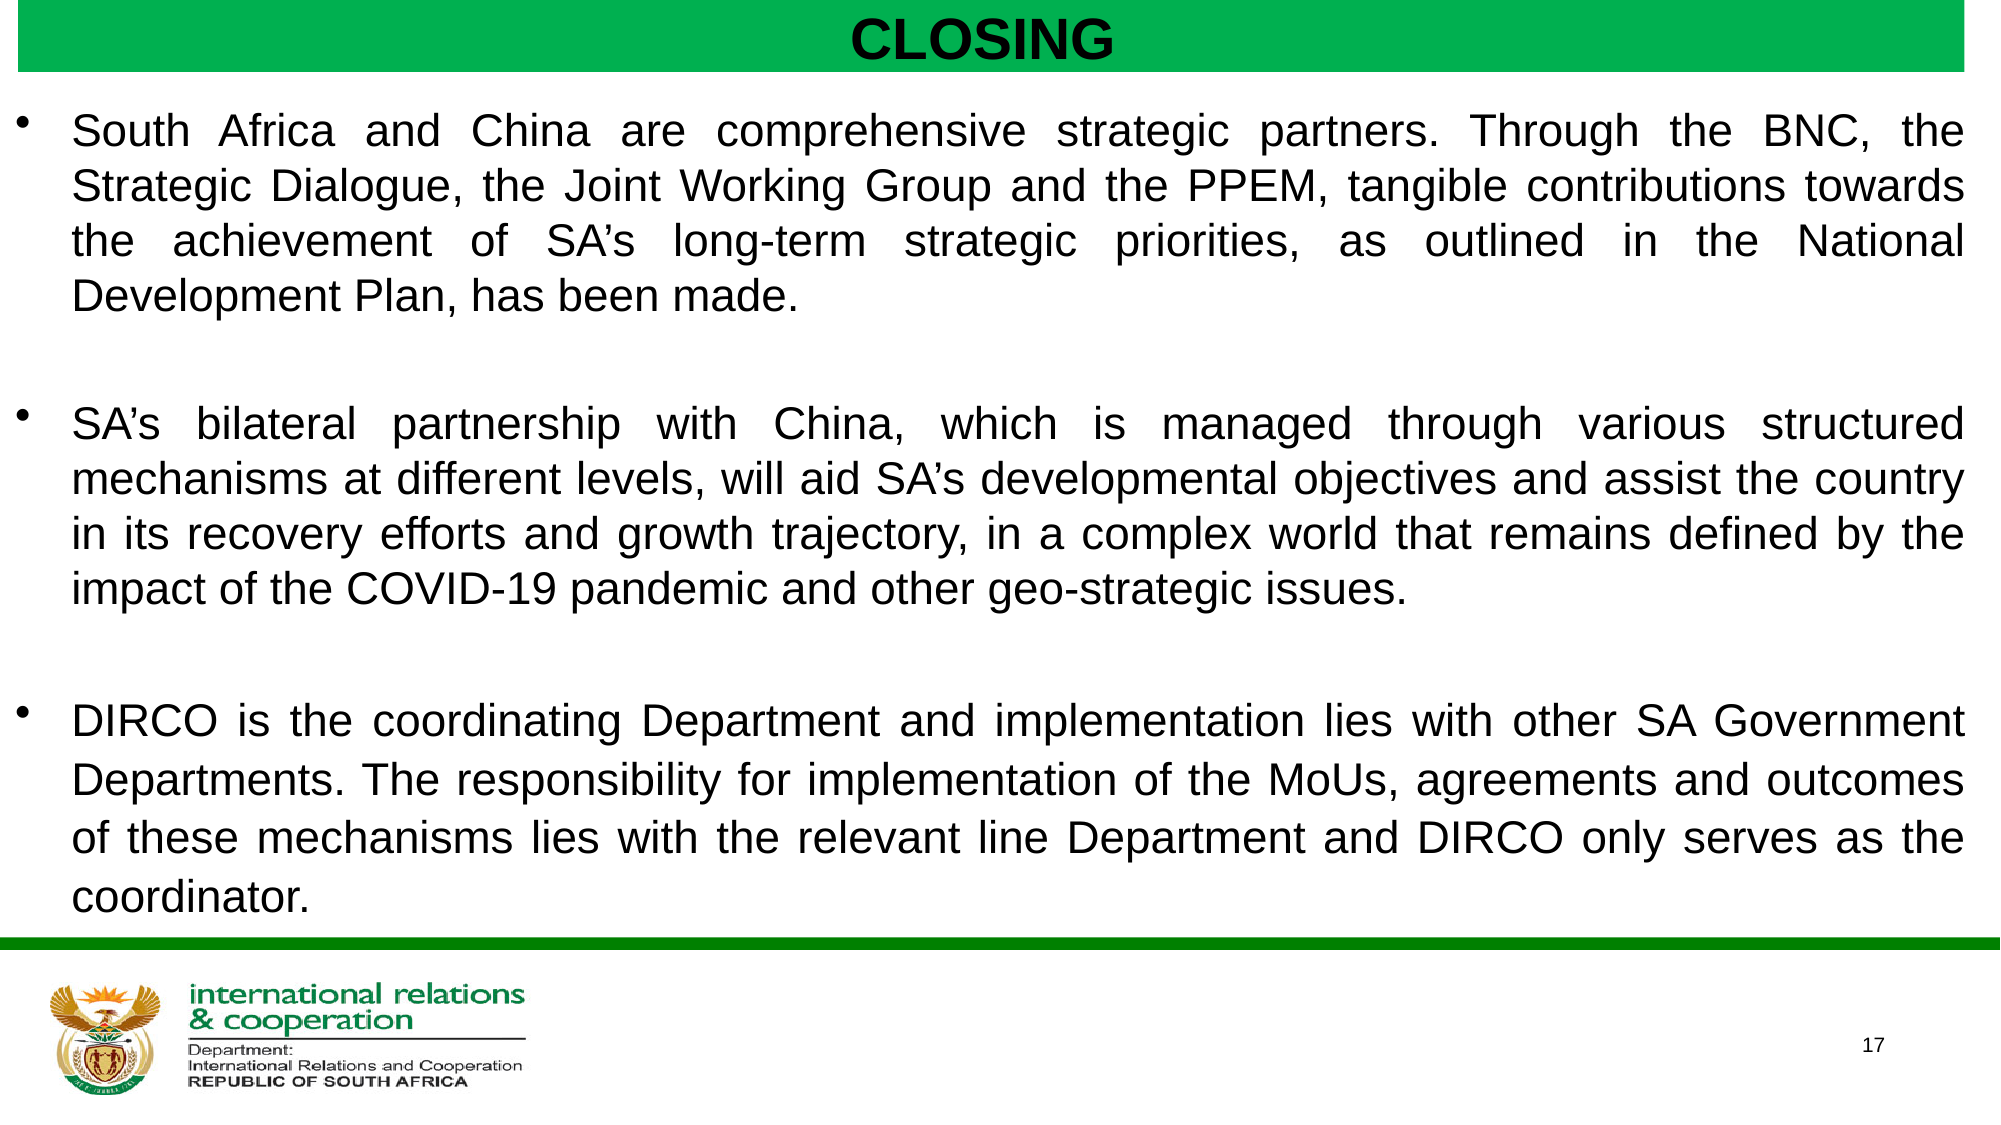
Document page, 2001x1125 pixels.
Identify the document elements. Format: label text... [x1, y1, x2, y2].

slide_number 17 [1433, 1024, 1901, 1103]
title CLOSING [18, 0, 1965, 72]
list South Africa and China are comprehensive strategic partners. Through the BNC, the Strategic Dialogue, the Joint Working Group and the PPEM, tangible contributions towards the achievement of SA’s long-term strategic priorities, as outlined in the National Development Plan, has been made. SA’s bilateral partnership with China, which is managed through various structured mechanisms at different levels, will aid SA’s developmental objectives and assist the country in its recovery efforts and growth trajectory, in a complex world that remains defined by the impact of the COVID-19 pandemic and other geo-strategic issues. DIRCO is the coordinating Department and implementation lies with other SA Government Departments. The responsibility for implementation of the MoUs, agreements and outcomes of these mechanisms lies with the relevant line Department and DIRCO only serves as the coordinator. [0, 92, 1982, 939]
picture [50, 974, 534, 1095]
